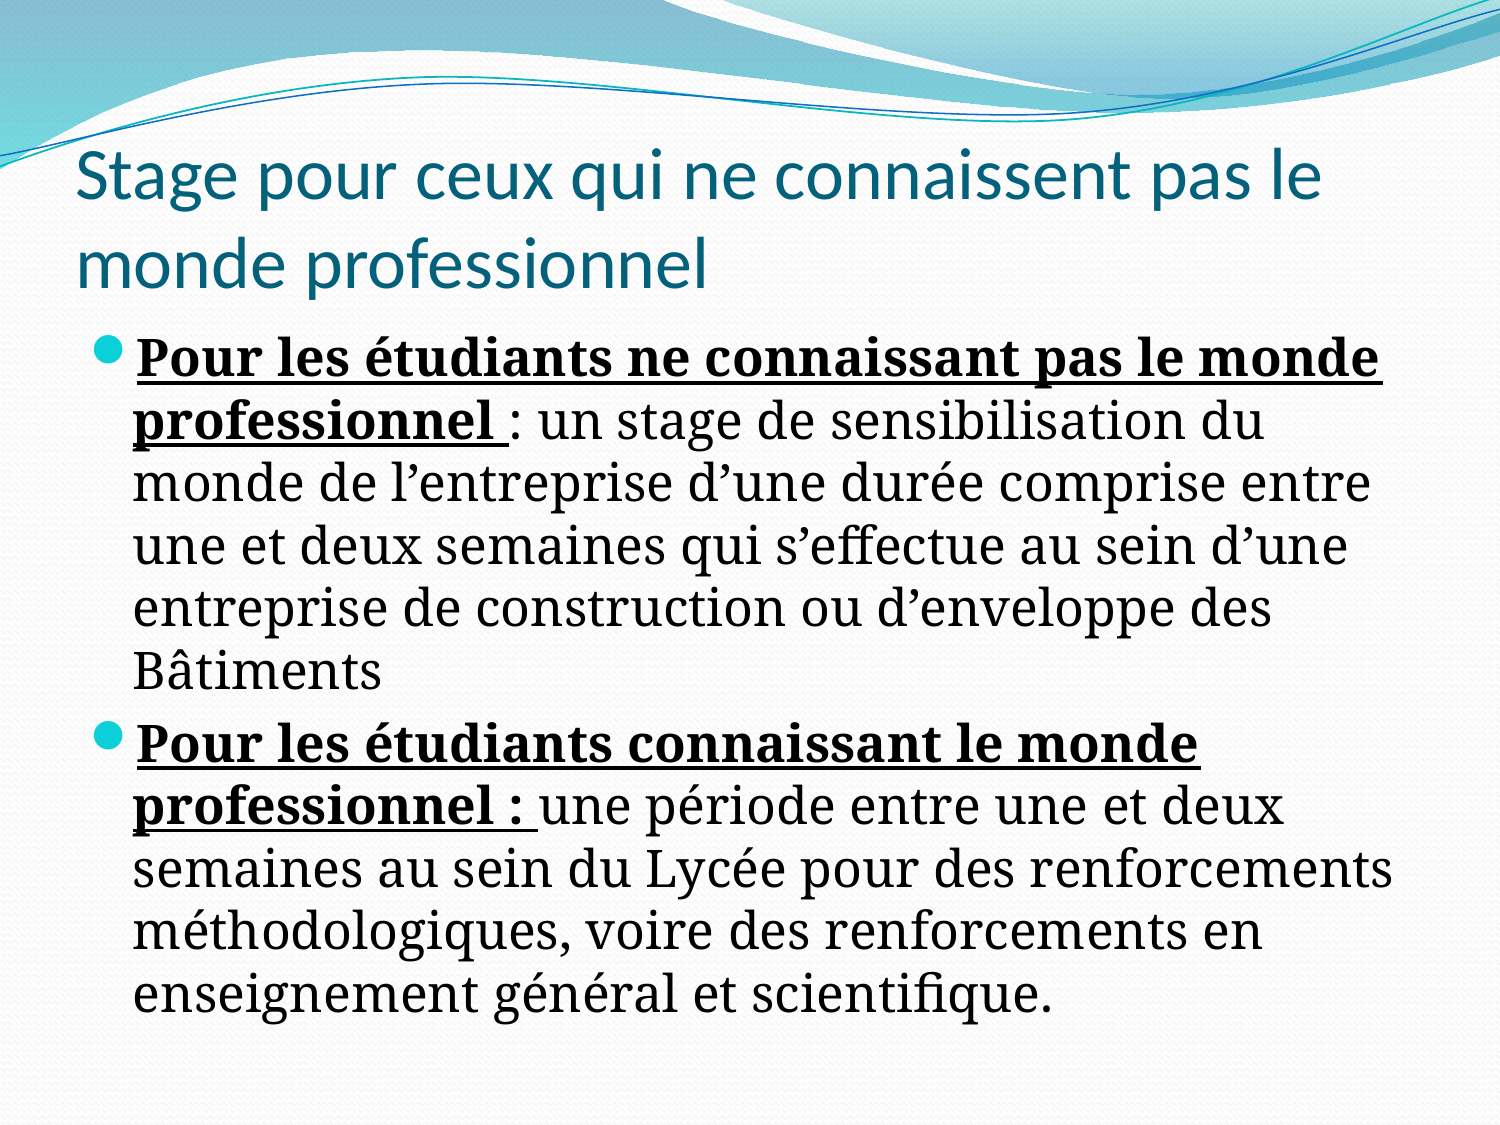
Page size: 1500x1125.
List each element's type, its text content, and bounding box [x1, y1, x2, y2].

list Pour les étudiants ne connaissant pas le monde professionnel : un stage de sensibilisation du monde de l’entreprise d’une durée comprise entre une et deux semaines qui s’effectue au sein d’une entreprise de construction ou d’enveloppe des Bâtiments Pour les étudiants connaissant le monde professionnel : une période entre une et deux semaines au sein du Lycée pour des renforcements méthodologiques, voire des renforcements en enseignement général et scientifique. [75, 317, 1425, 1038]
title Stage pour ceux qui ne connaissent pas le monde professionnel [75, 115, 1425, 303]
